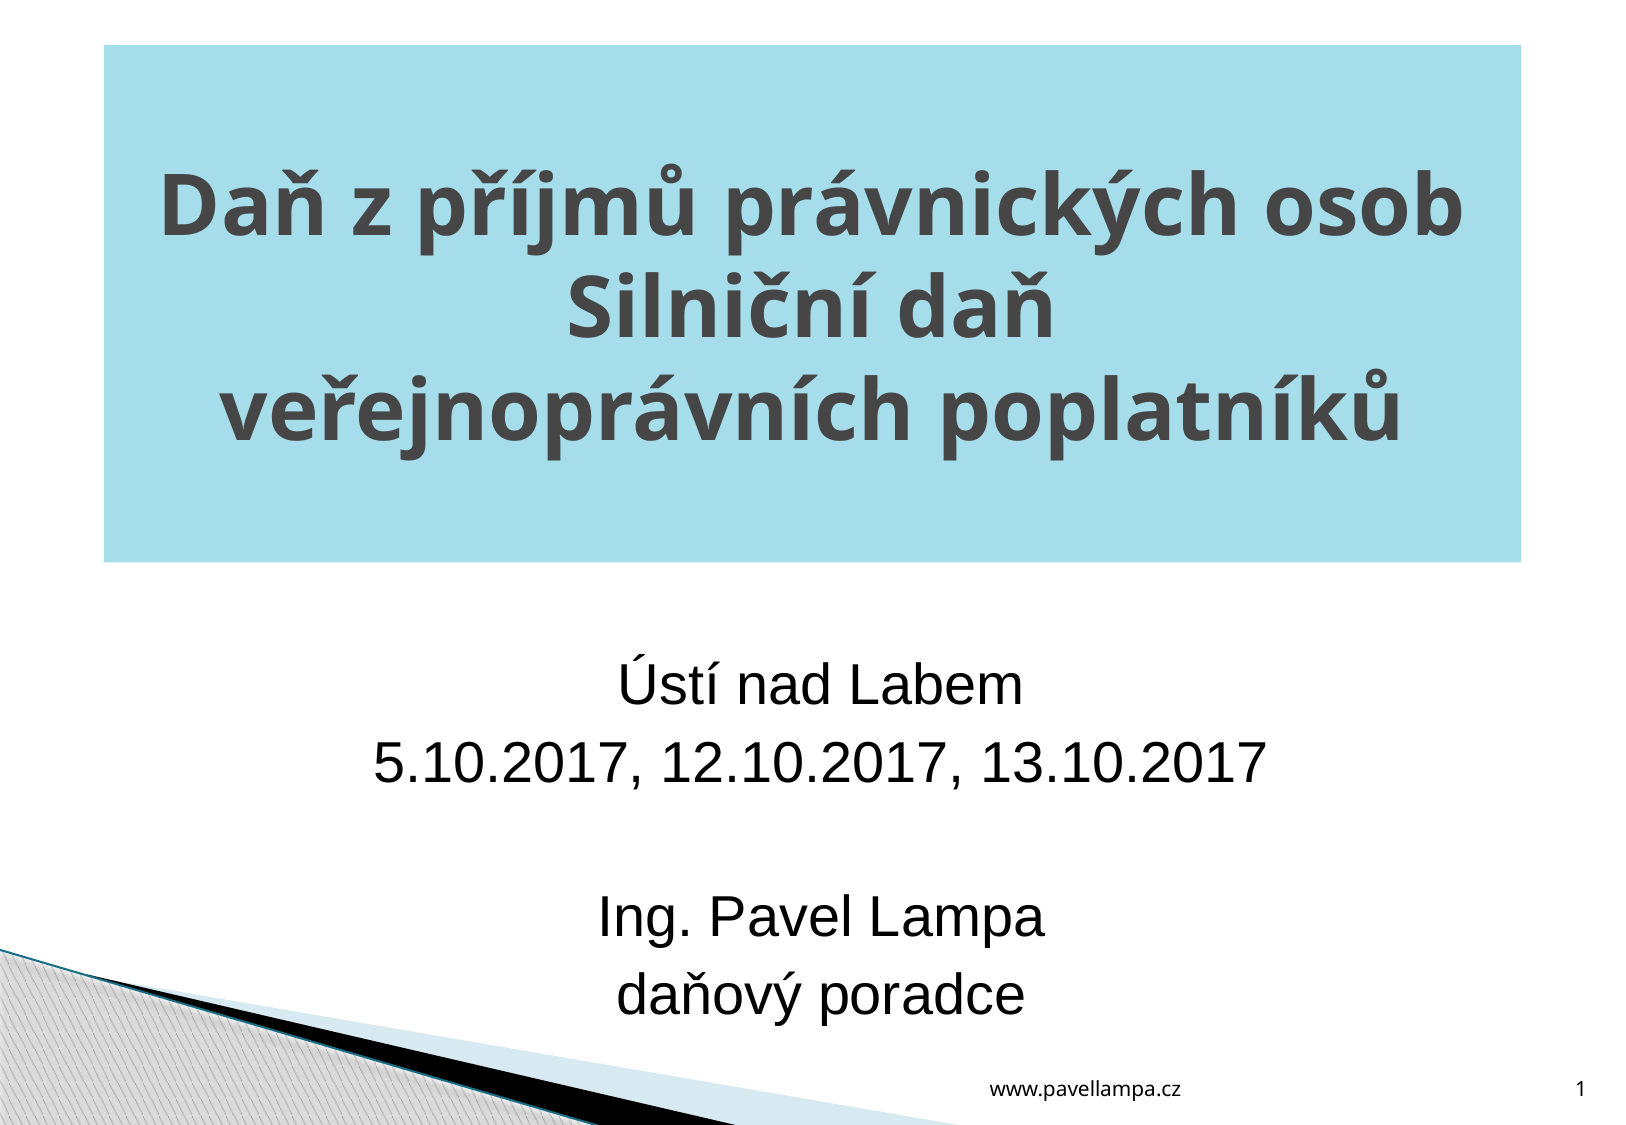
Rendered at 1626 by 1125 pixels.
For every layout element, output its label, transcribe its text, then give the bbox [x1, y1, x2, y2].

title Daň z příjmů právnických osob Silniční daň veřejnoprávních poplatníků [103, 45, 1522, 563]
footer www.pavellampa.cz [778, 1051, 1197, 1112]
slide_number 1 [1536, 1051, 1602, 1112]
list Ústí nad Labem 5.10.2017, 12.10.2017, 13.10.2017 Ing. Pavel Lampa daňový poradce [103, 563, 1522, 1035]
